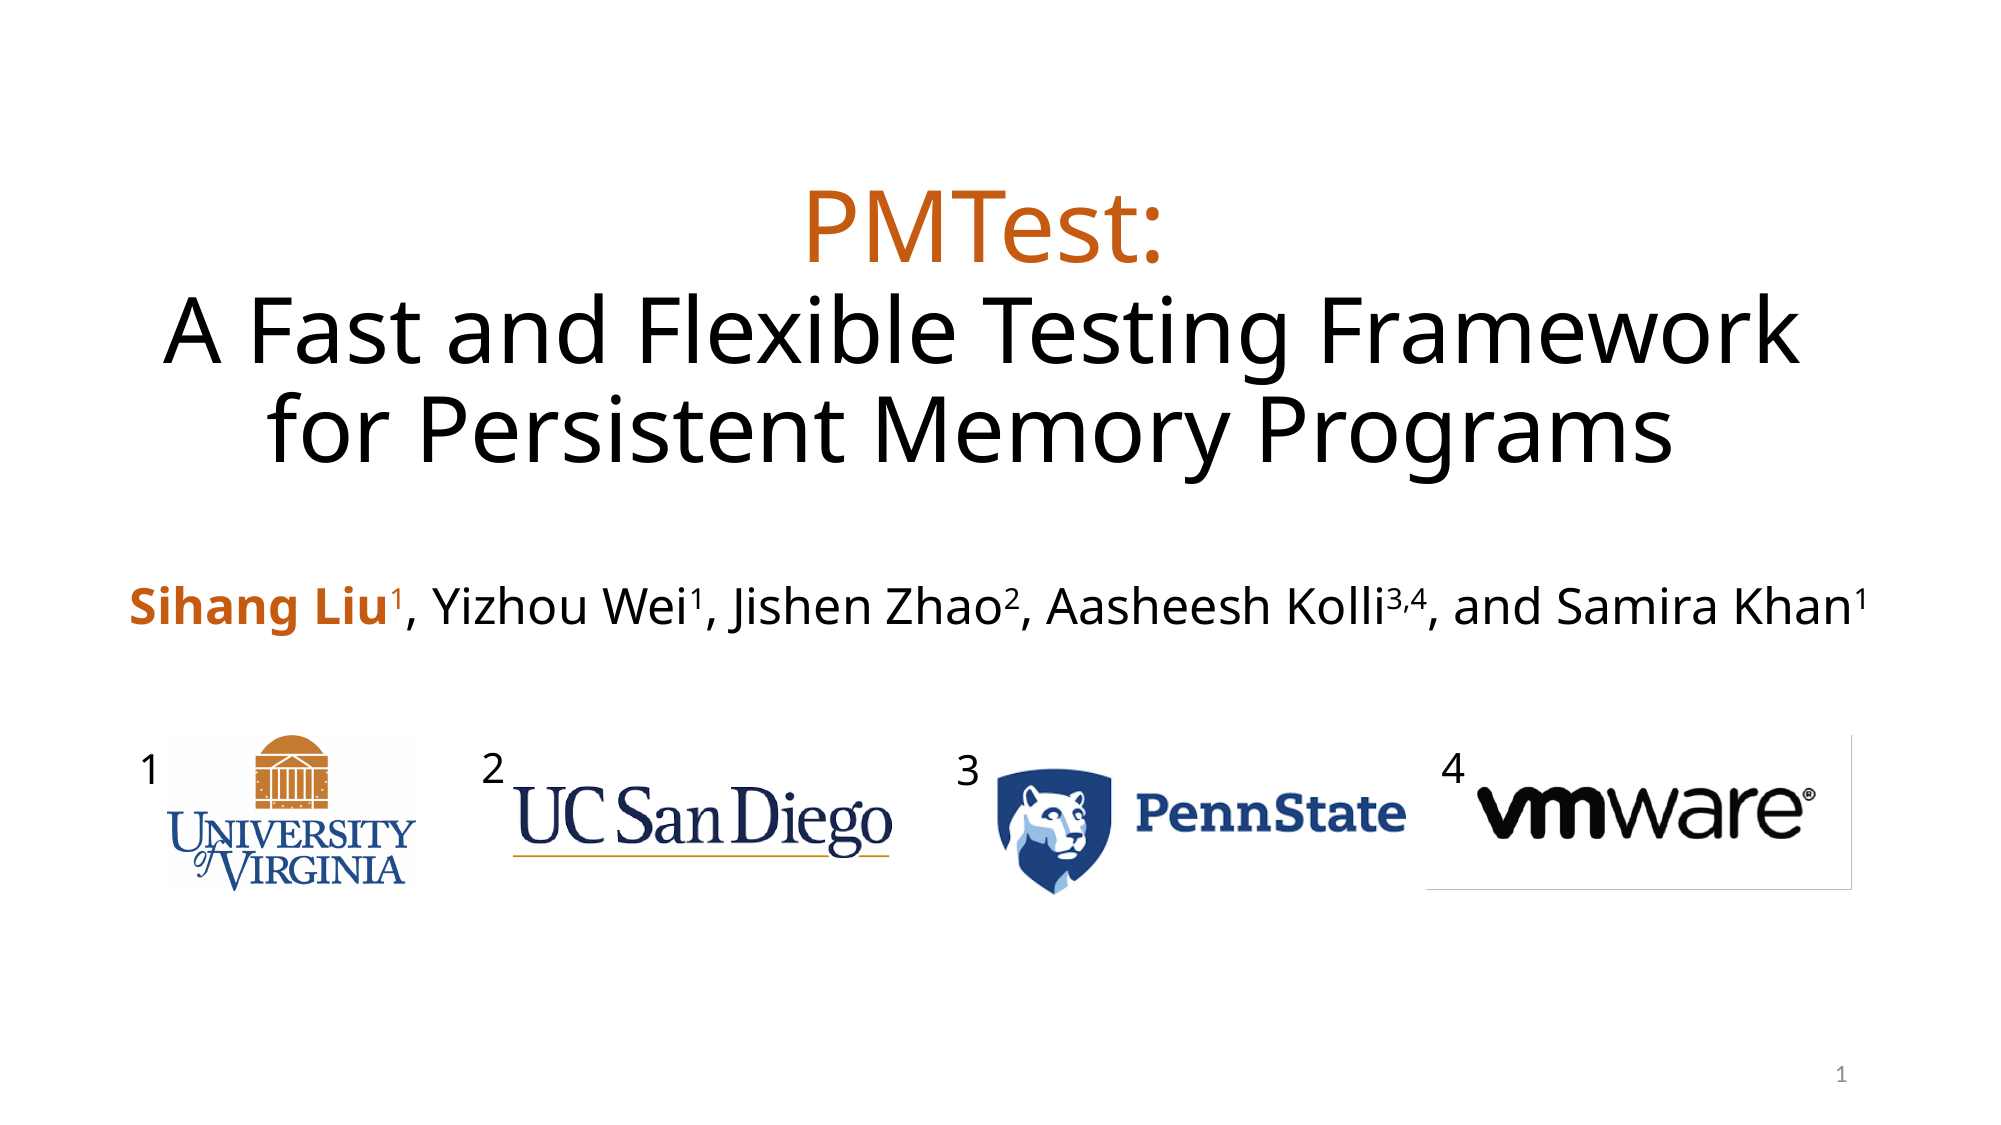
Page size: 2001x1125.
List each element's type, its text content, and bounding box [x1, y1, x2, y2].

slide_number 1 [1412, 1042, 1863, 1103]
picture [167, 735, 416, 891]
title PMTest: A Fast and Flexible Testing Framework for Persistent Memory Programs [137, 102, 1830, 490]
picture [993, 750, 1406, 911]
text_box 1 [123, 735, 167, 801]
picture [508, 783, 896, 861]
picture [1426, 735, 1853, 890]
subtitle Sihang Liu1, Yizhou Wei1, Jishen Zhao2, Aasheesh Kolli3,4, and Samira Khan1 [80, 573, 1920, 668]
text_box 3 [941, 736, 1026, 802]
text_box 2 [466, 734, 551, 799]
